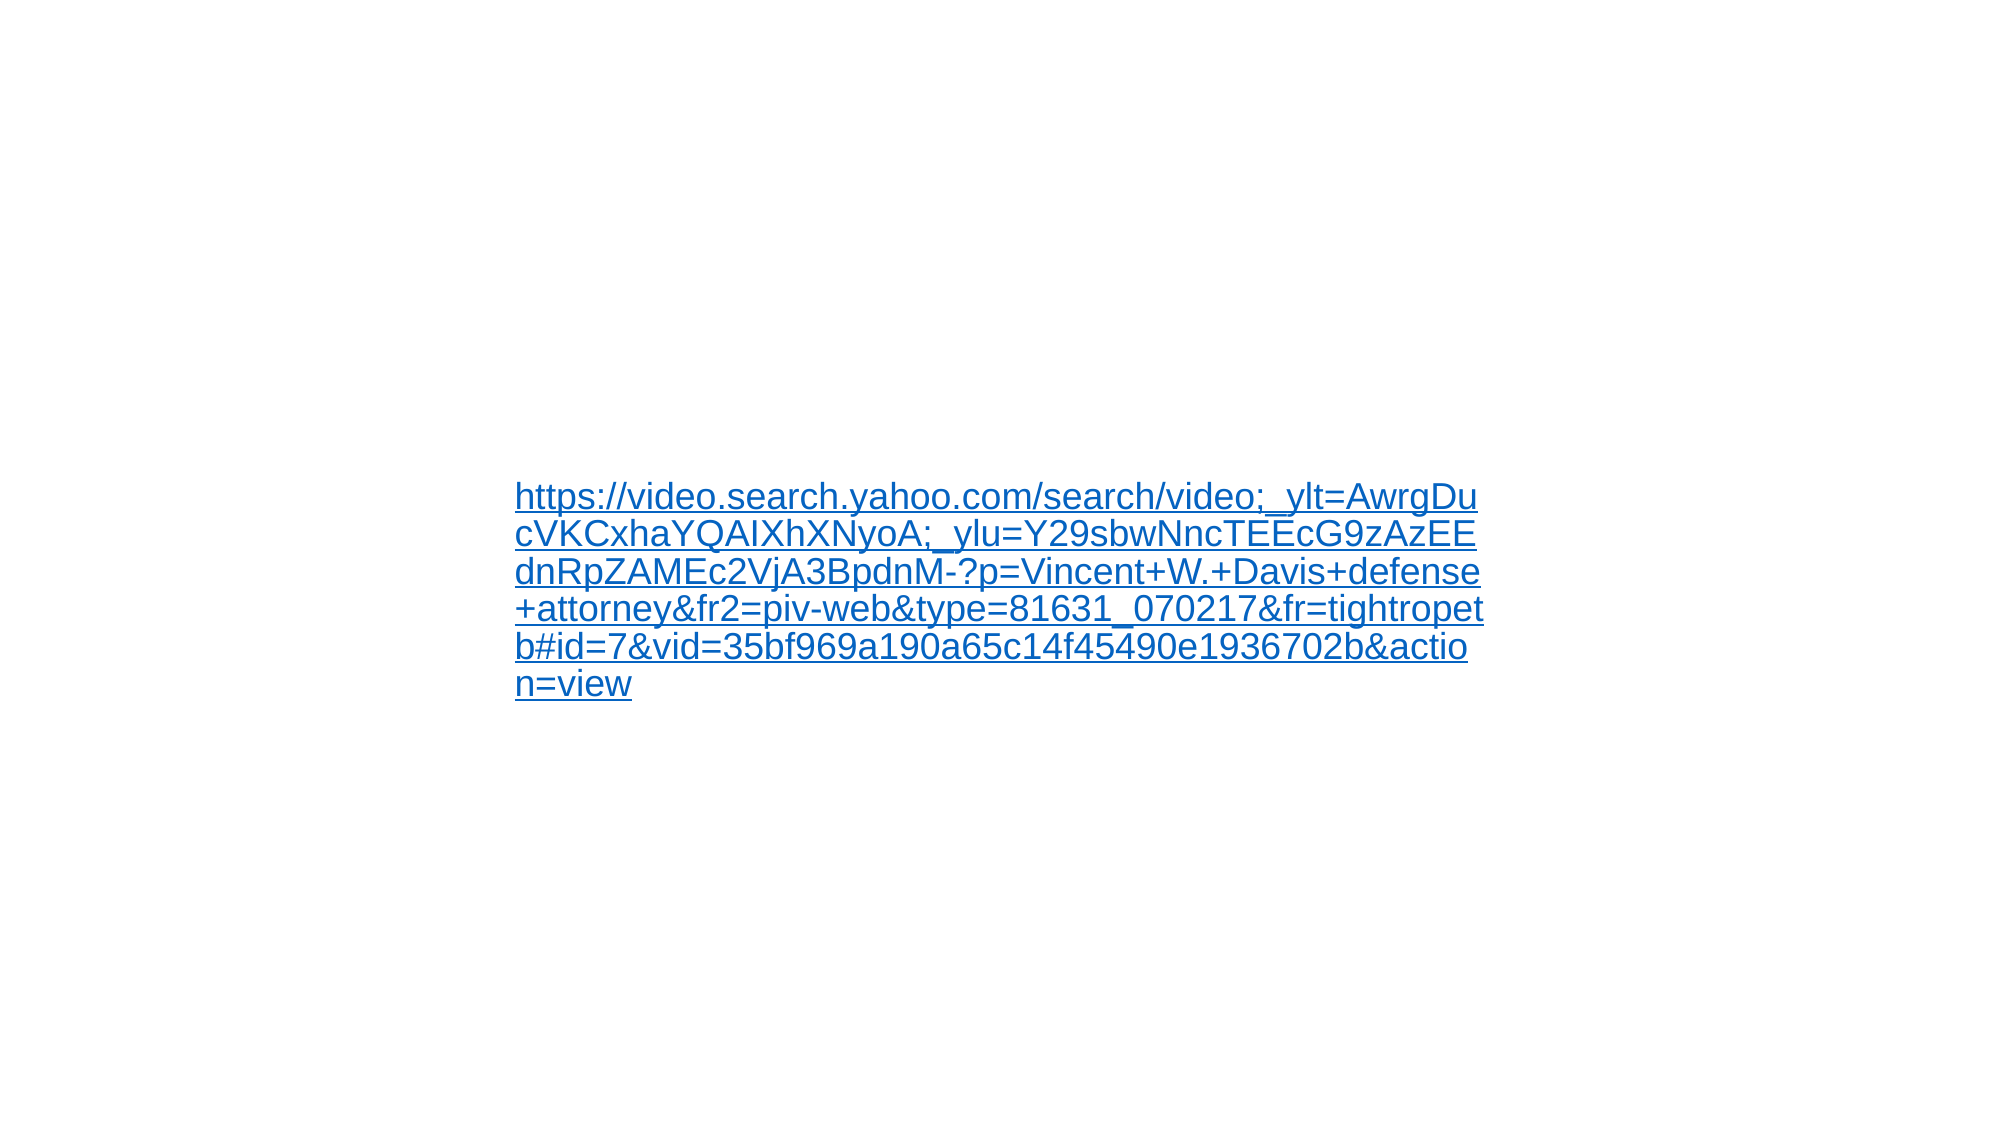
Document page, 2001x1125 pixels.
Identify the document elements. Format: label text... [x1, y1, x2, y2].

text_box https://video.search.yahoo.com/search/video;_ylt=AwrgDucVKCxhaYQAIXhXNyoA;_ylu=Y29sbwNncTEEcG9zAzEEdnRpZAMEc2VjA3BpdnM-?p=Vincent+W.+Davis+defense+attorney&fr2=piv-web&type=81631_070217&fr=tightropetb#id=7&vid=35bf969a190a65c14f45490e1936702b&action=view [499, 419, 1500, 524]
